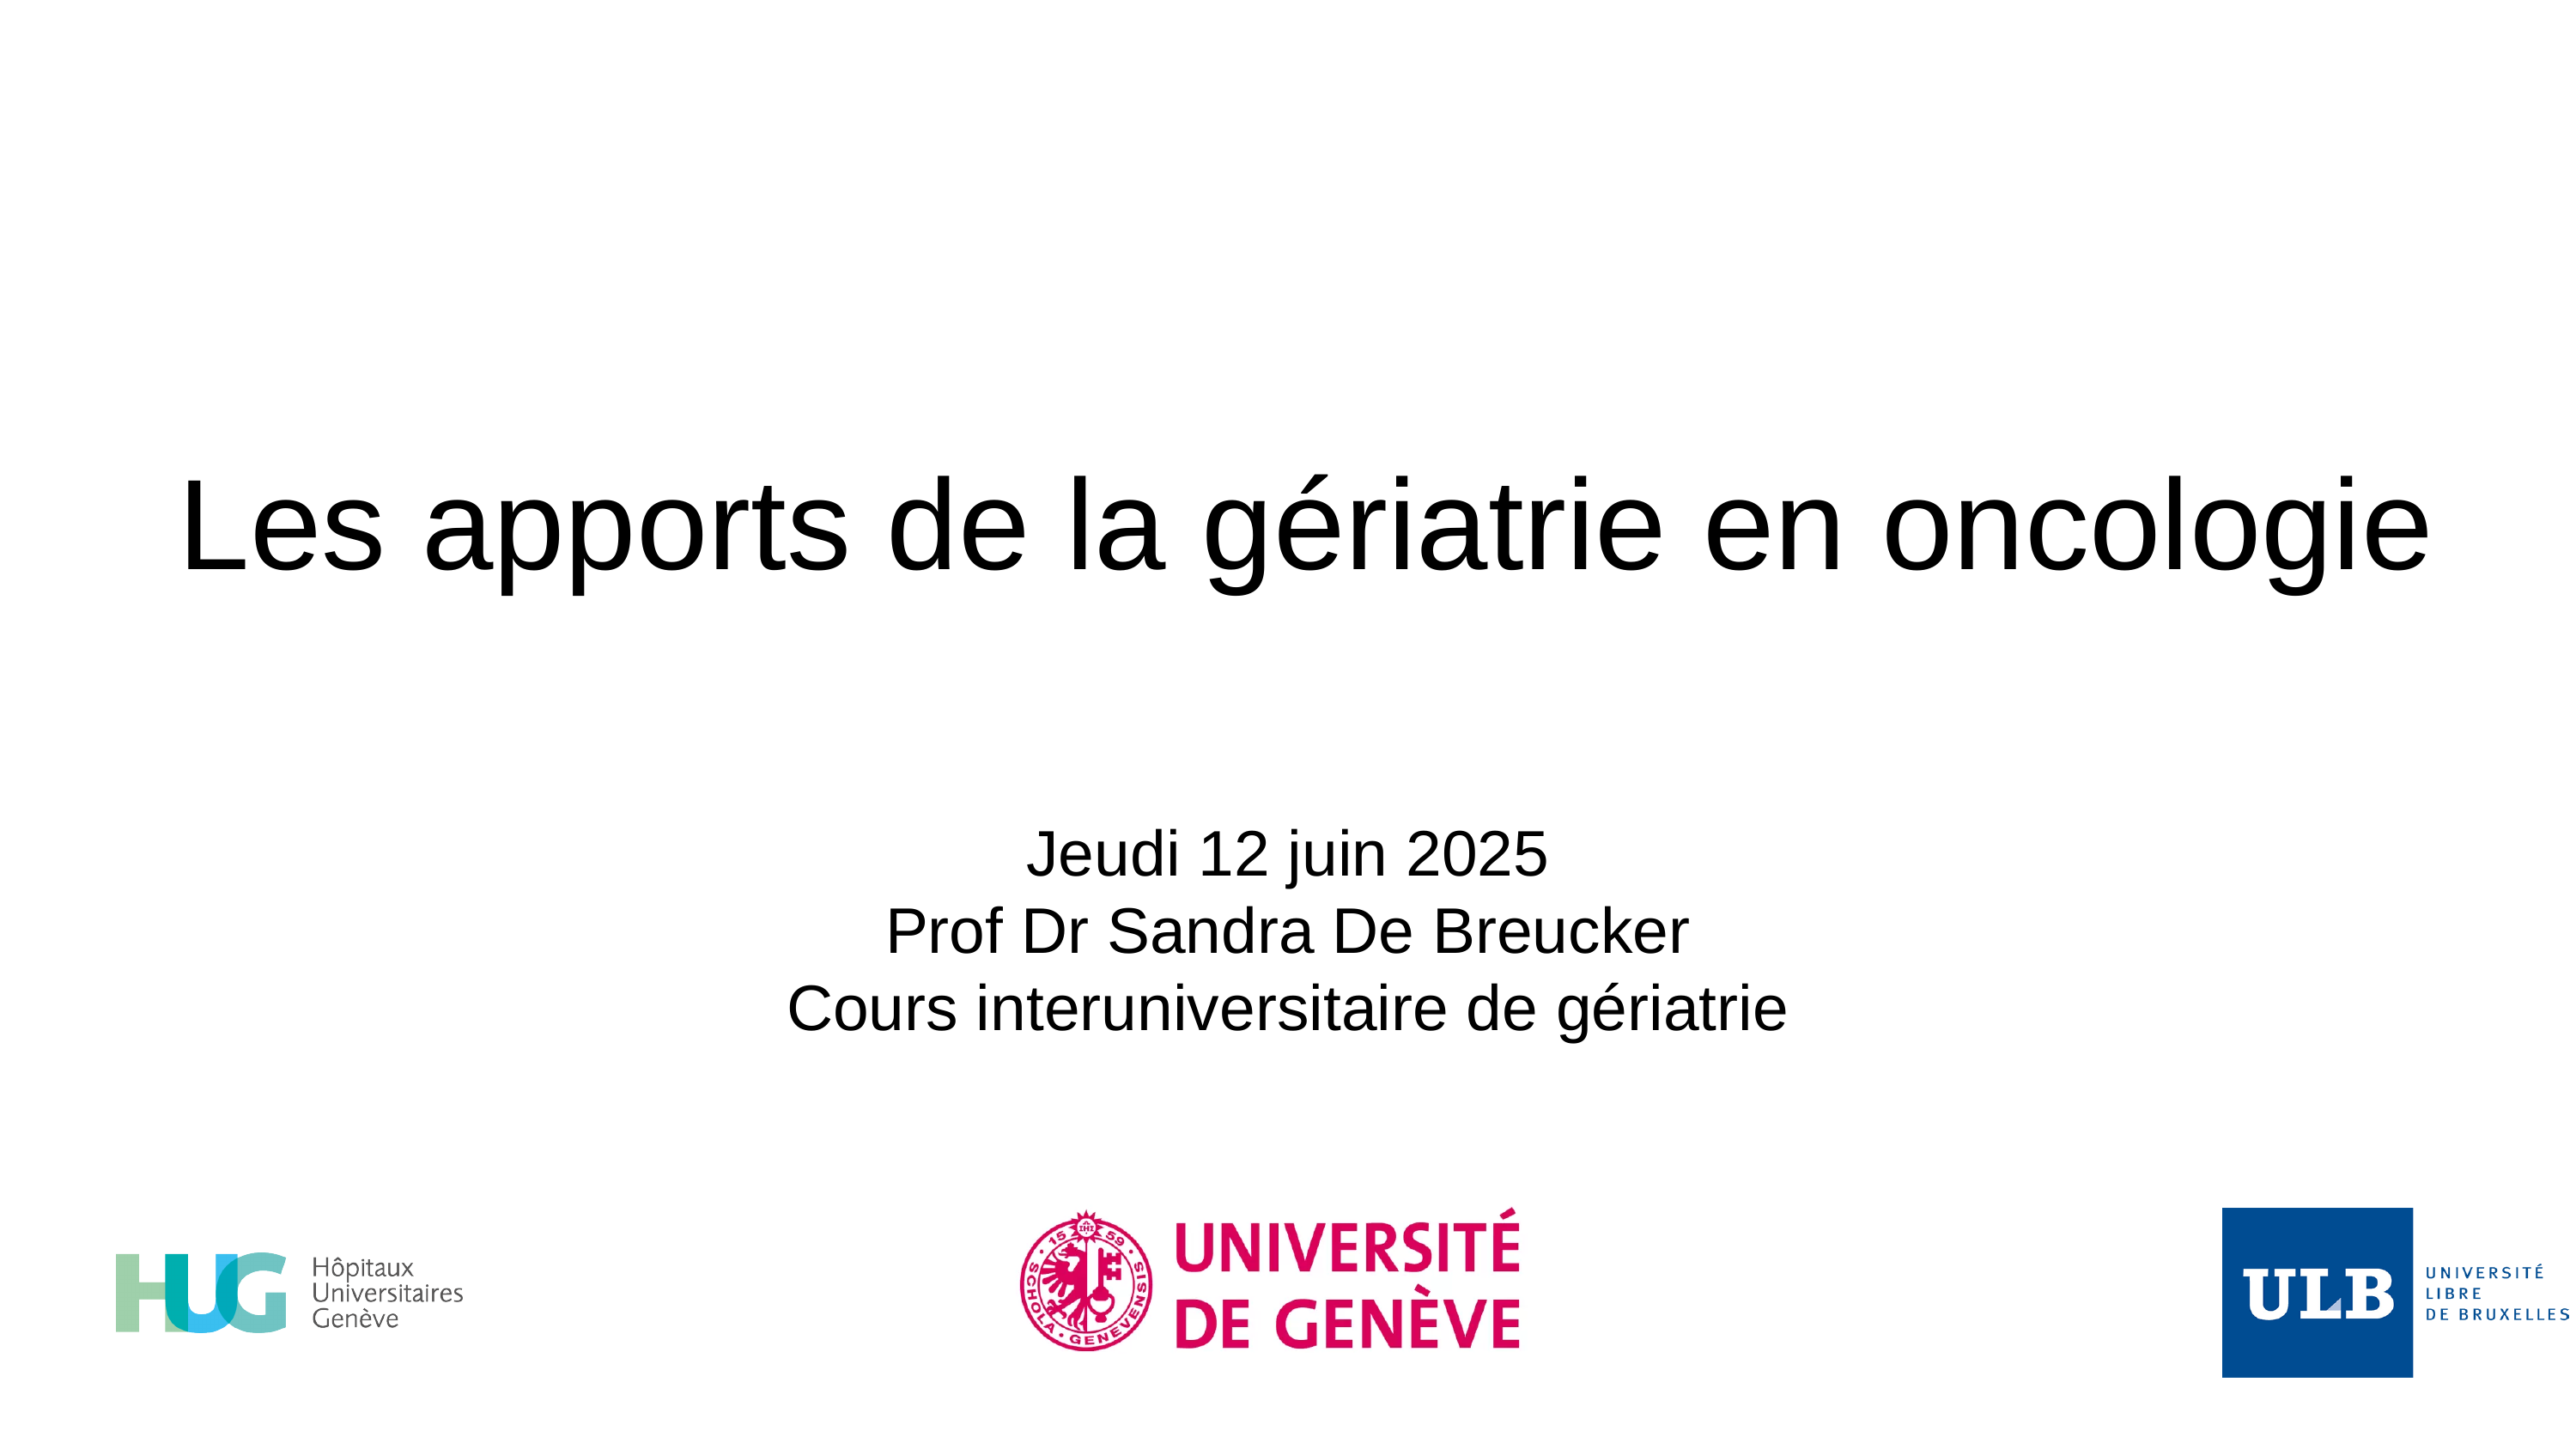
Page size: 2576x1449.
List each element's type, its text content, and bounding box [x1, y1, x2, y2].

picture [1009, 1200, 1528, 1361]
title Les apports de la gériatrie en oncologie [81, 194, 2533, 603]
picture [2215, 1201, 2576, 1382]
subtitle Jeudi 12 juin 2025 Prof Dr Sandra De Breucker Cours interuniversitaire de gériatrie [322, 804, 2254, 1292]
picture [116, 1252, 463, 1333]
